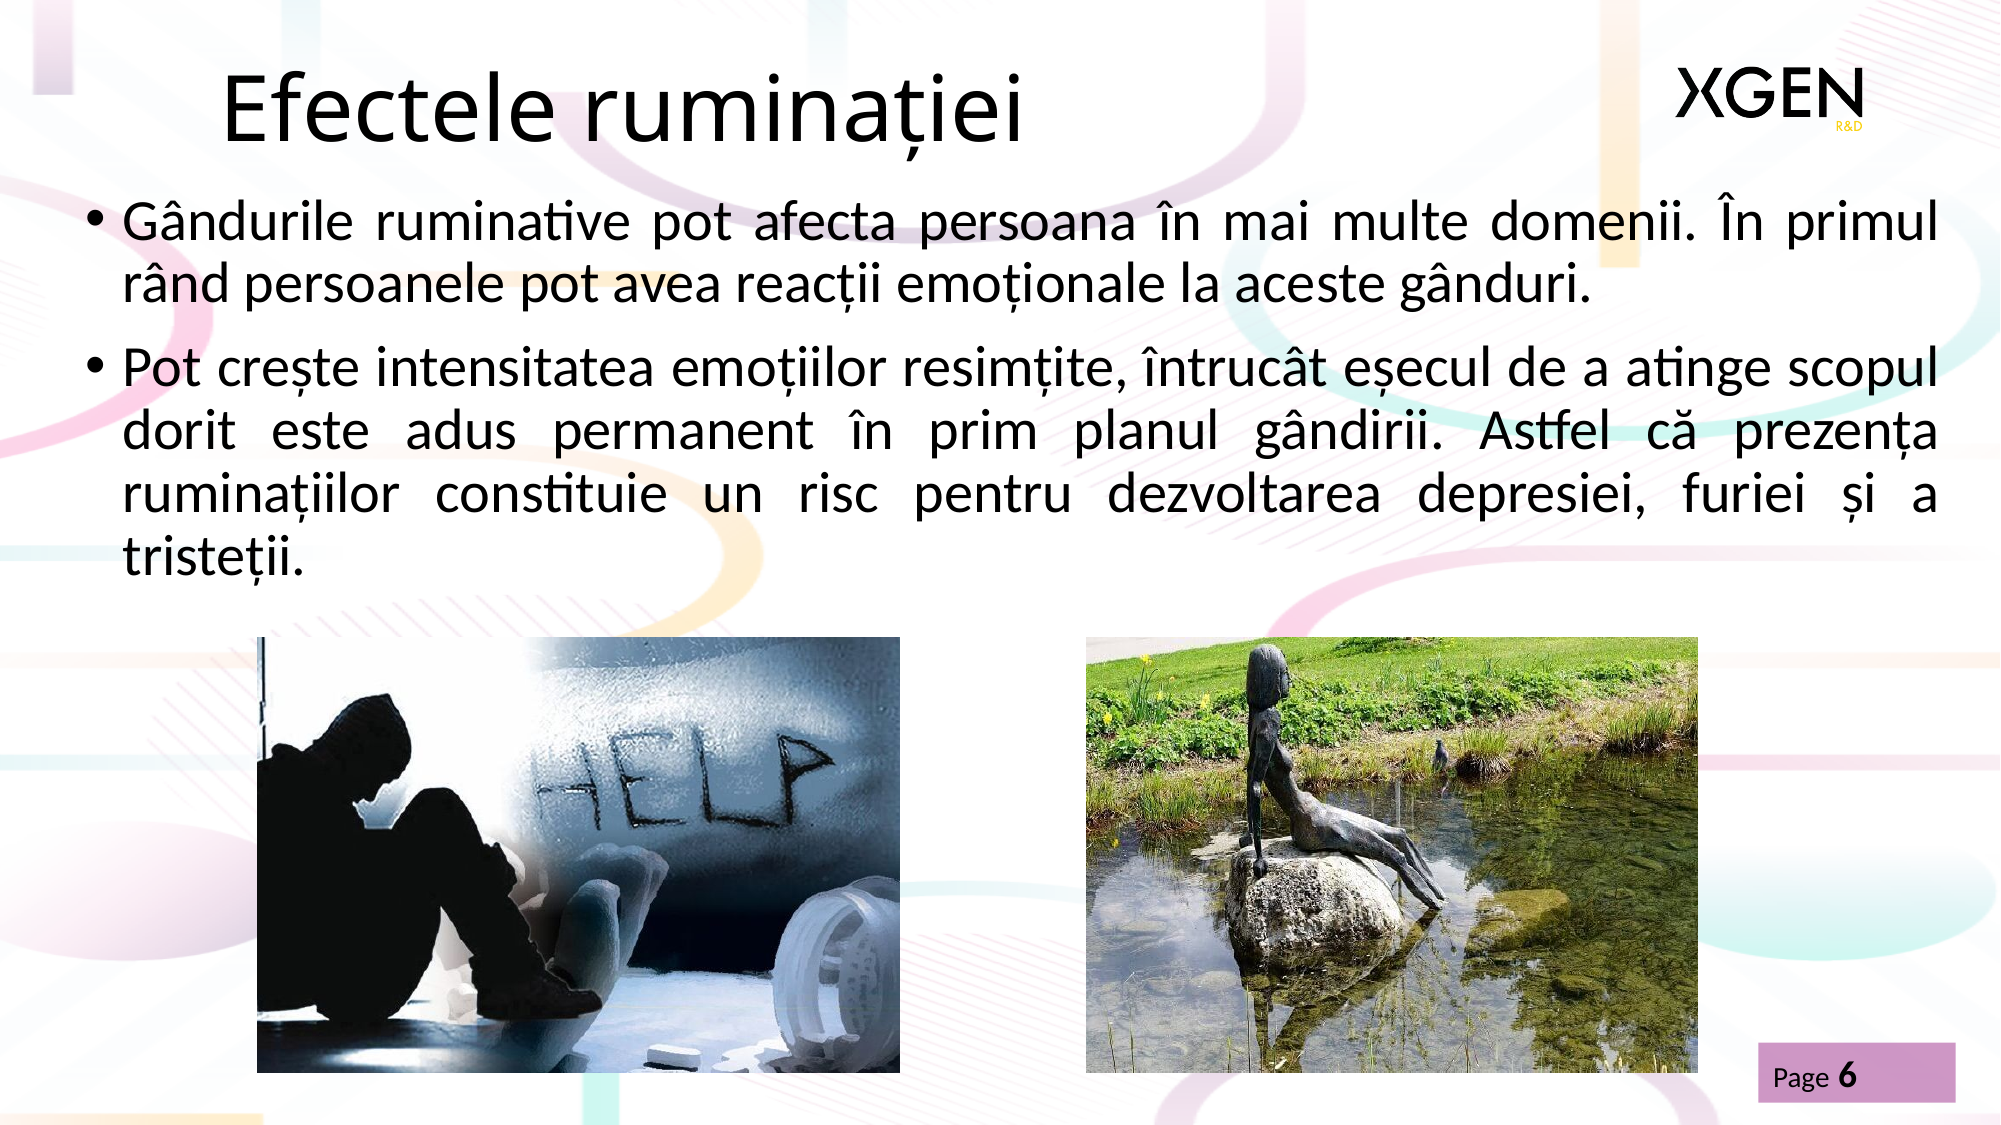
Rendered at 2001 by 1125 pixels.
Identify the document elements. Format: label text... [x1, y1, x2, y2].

title Efectele ruminației [204, 40, 1930, 182]
list Gândurile ruminative pot afecta persoana în mai multe domenii. În primul rând persoanele pot avea reacții emoționale la aceste gânduri. Pot crește intensitatea emoțiilor resimțite, întrucât eșecul de a atinge scopul dorit este adus permanent în prim planul gândirii. Astfel că prezența ruminațiilor constituie un risc pentru dezvoltarea depresiei, furiei și a tristeții. [70, 182, 1956, 897]
picture [0, 0, 2001, 1125]
slide_number Page 6 [1758, 1042, 1956, 1103]
